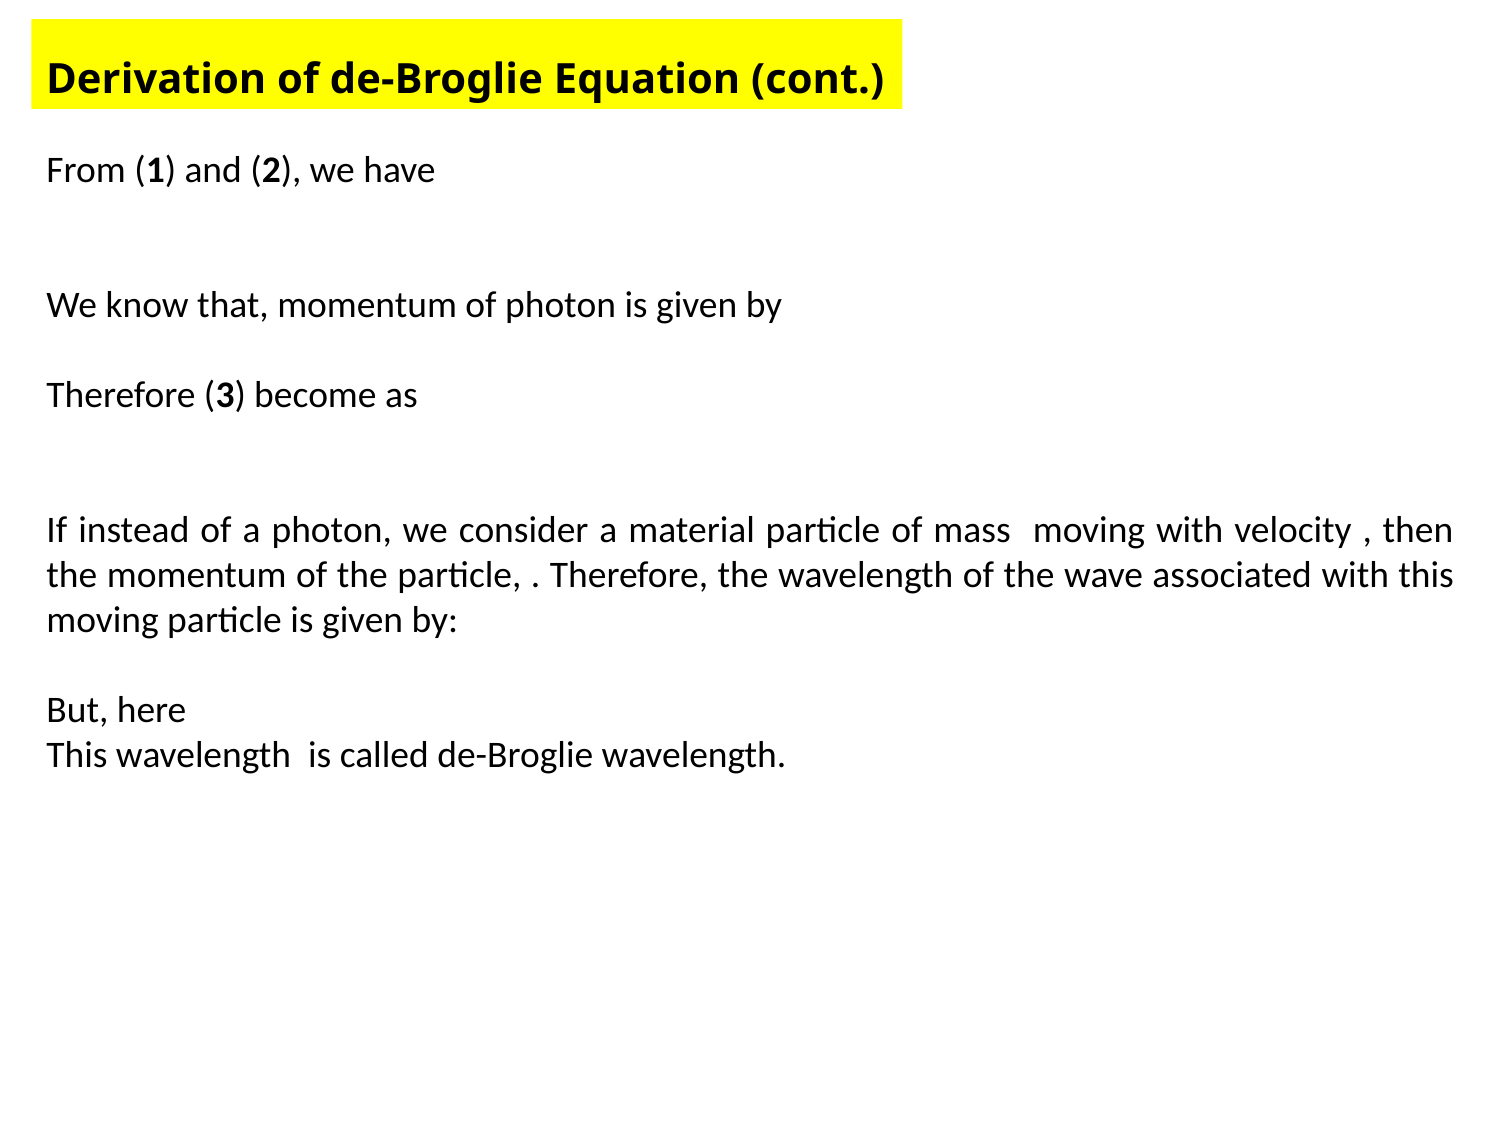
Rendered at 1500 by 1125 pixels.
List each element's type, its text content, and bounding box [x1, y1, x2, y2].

text_box Derivation of de-Broglie Equation (cont.) [31, 19, 903, 109]
